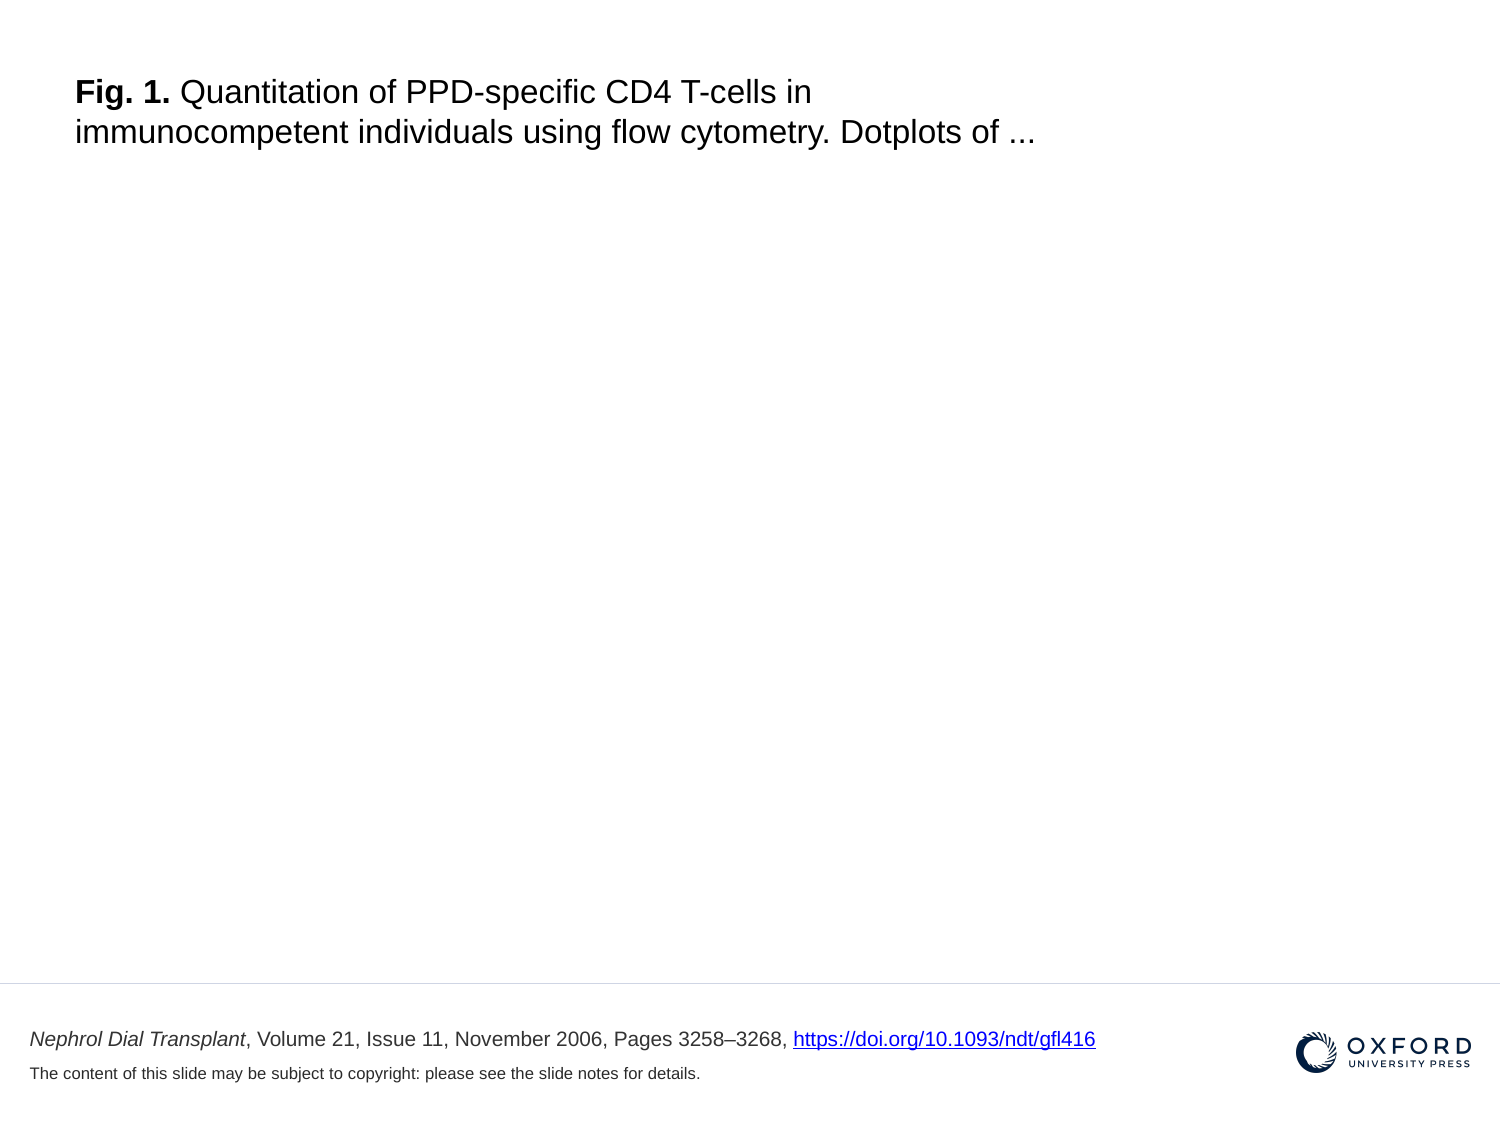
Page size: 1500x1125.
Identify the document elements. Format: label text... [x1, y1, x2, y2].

footer Nephrol Dial Transplant, Volume 21, Issue 11, November 2006, Pages 3258–3268, https://doi.org/10.1093/ndt/gfl416 The content of this slide may be subject to copyright: please see the slide notes for details. [0, 983, 1260, 1125]
picture [1296, 1032, 1471, 1073]
title Fig. 1. Quantitation of PPD-specific CD4 T-cells in immunocompetent individuals using flow cytometry. Dotplots of ... [75, 69, 1078, 171]
